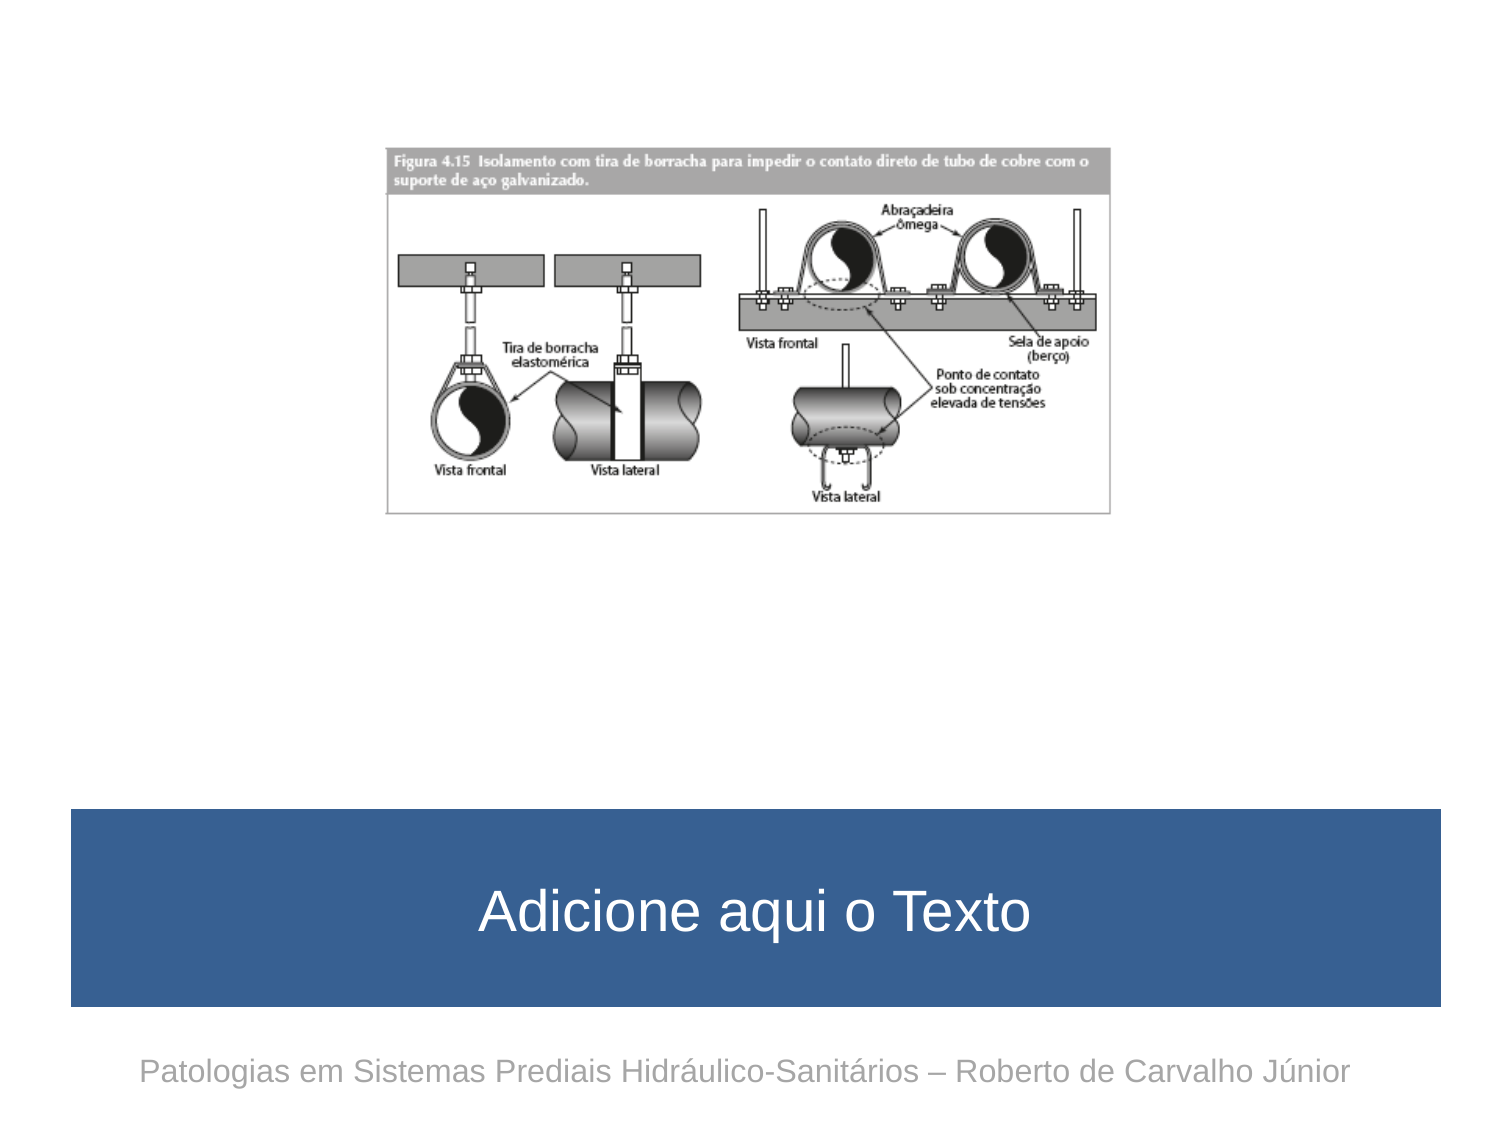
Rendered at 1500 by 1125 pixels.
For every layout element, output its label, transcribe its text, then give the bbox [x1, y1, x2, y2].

footer Patologias em Sistemas Prediais Hidráulico-Sanitários – Roberto de Carvalho Júnior [0, 1042, 1500, 1103]
text_box Adicione aqui o Texto [70, 808, 1442, 1008]
picture [383, 136, 1122, 524]
